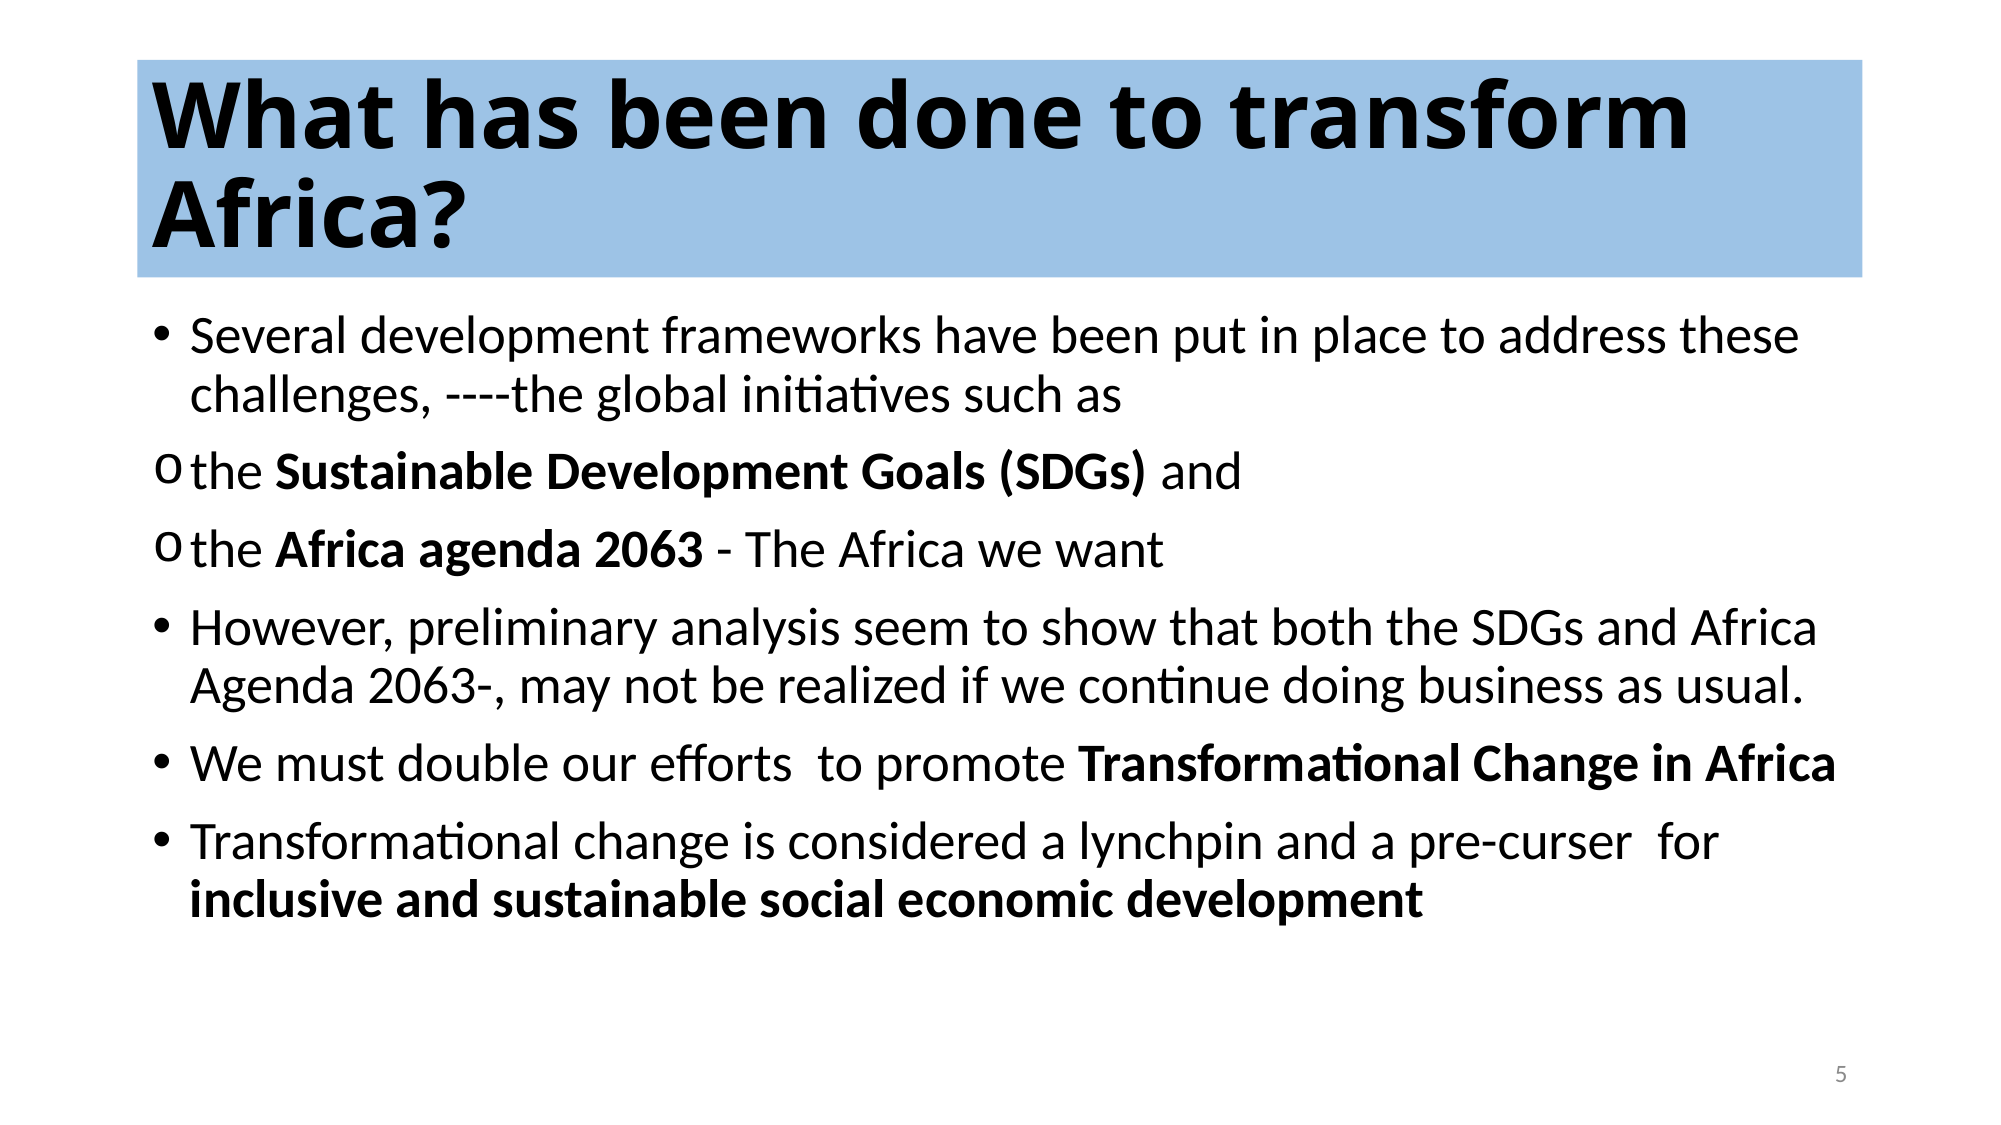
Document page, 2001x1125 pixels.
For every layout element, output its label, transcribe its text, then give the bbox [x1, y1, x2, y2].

title What has been done to transform Africa? [137, 59, 1863, 278]
list Several development frameworks have been put in place to address these challenges, ----the global initiatives such as the Sustainable Development Goals (SDGs) and the Africa agenda 2063 - The Africa we want However, preliminary analysis seem to show that both the SDGs and Africa Agenda 2063-, may not be realized if we continue doing business as usual. We must double our efforts to promote Transformational Change in Africa Transformational change is considered a lynchpin and a pre-curser for inclusive and sustainable social economic development [137, 299, 1863, 1014]
slide_number 5 [1412, 1042, 1863, 1103]
